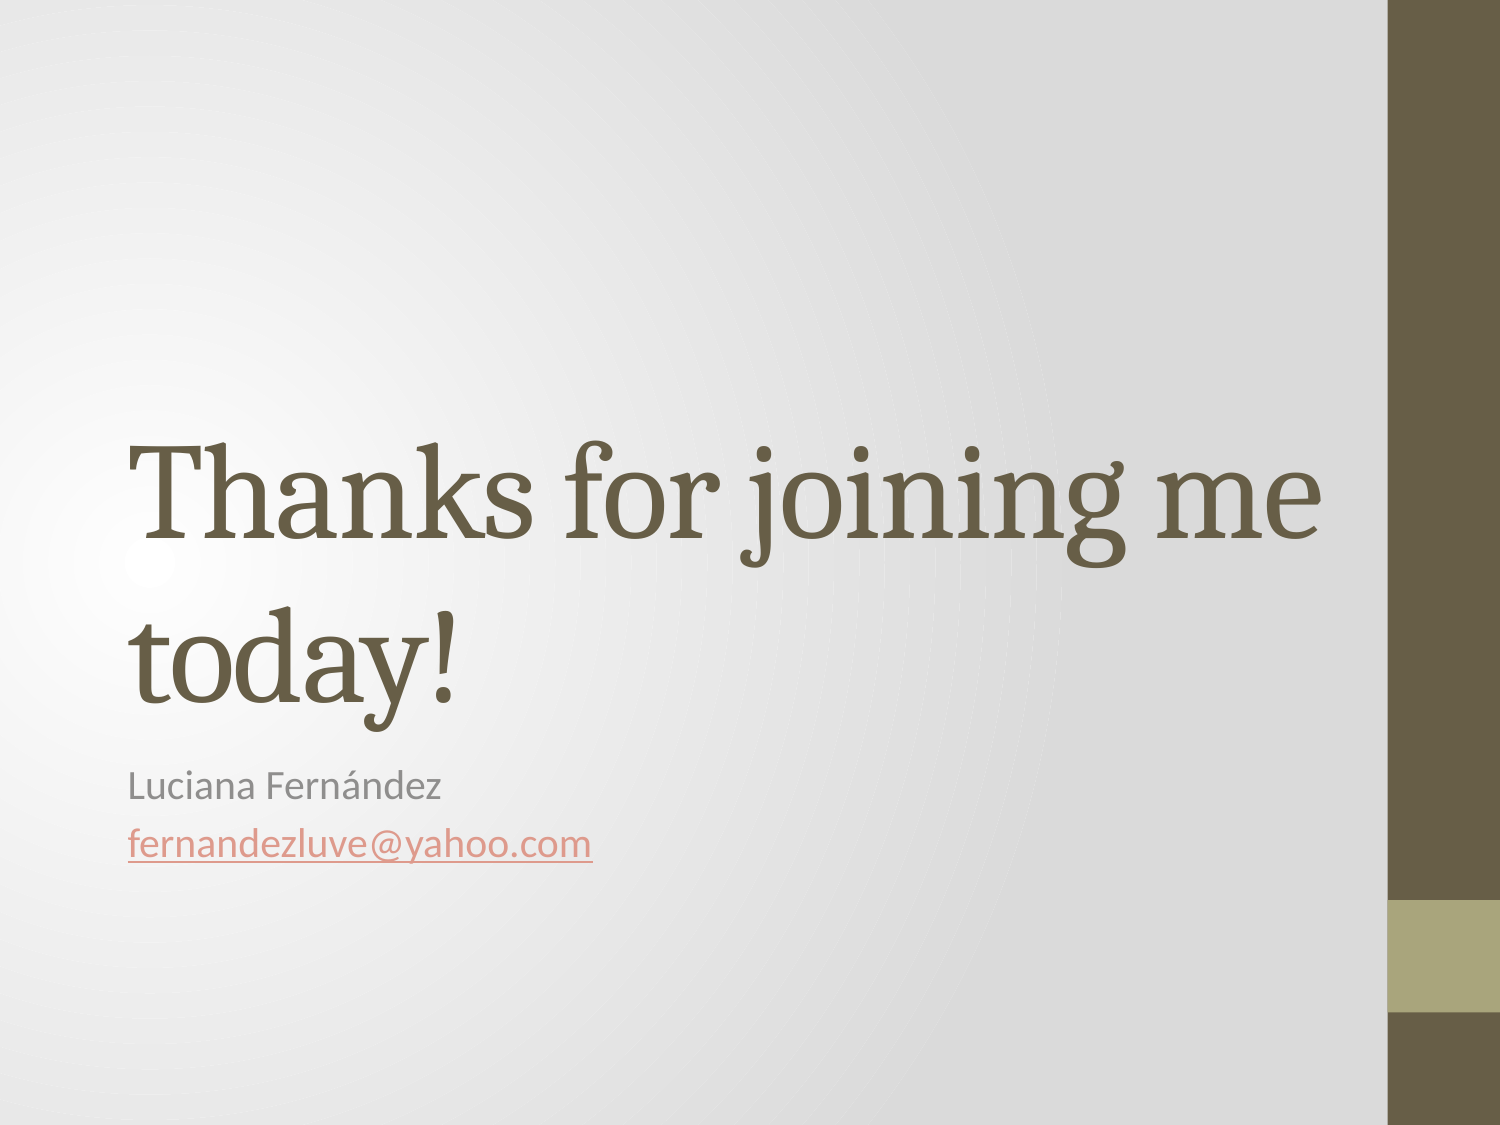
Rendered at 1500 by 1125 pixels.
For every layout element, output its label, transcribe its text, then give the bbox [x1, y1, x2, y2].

subtitle Luciana Fernández fernandezluve@yahoo.com [112, 750, 1173, 925]
title Thanks for joining me today! [112, 312, 1350, 738]
